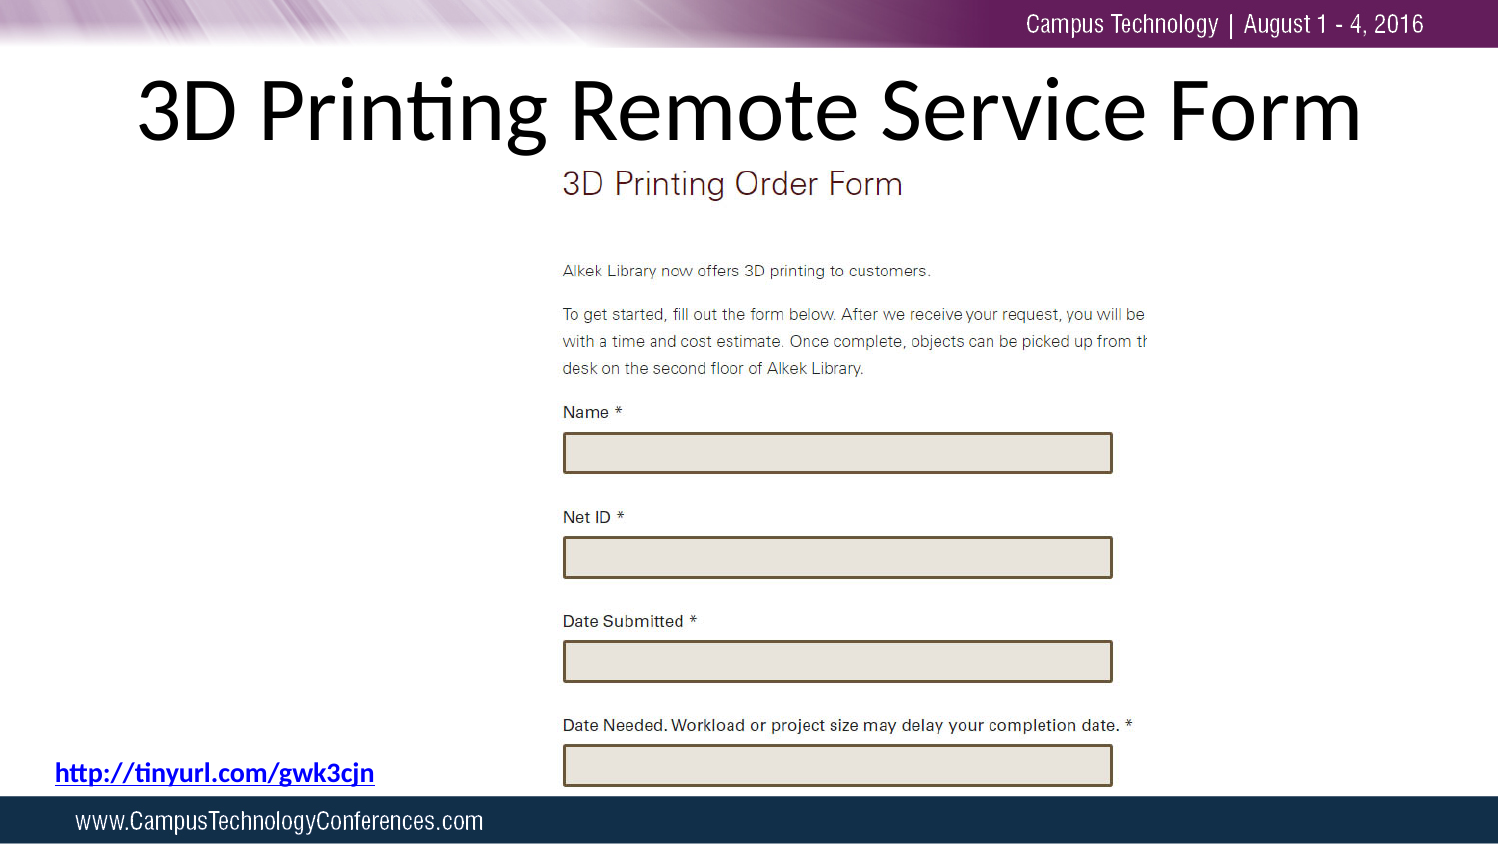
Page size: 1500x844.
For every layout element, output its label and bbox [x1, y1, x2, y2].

list [549, 146, 1148, 790]
picture [0, 0, 1498, 844]
